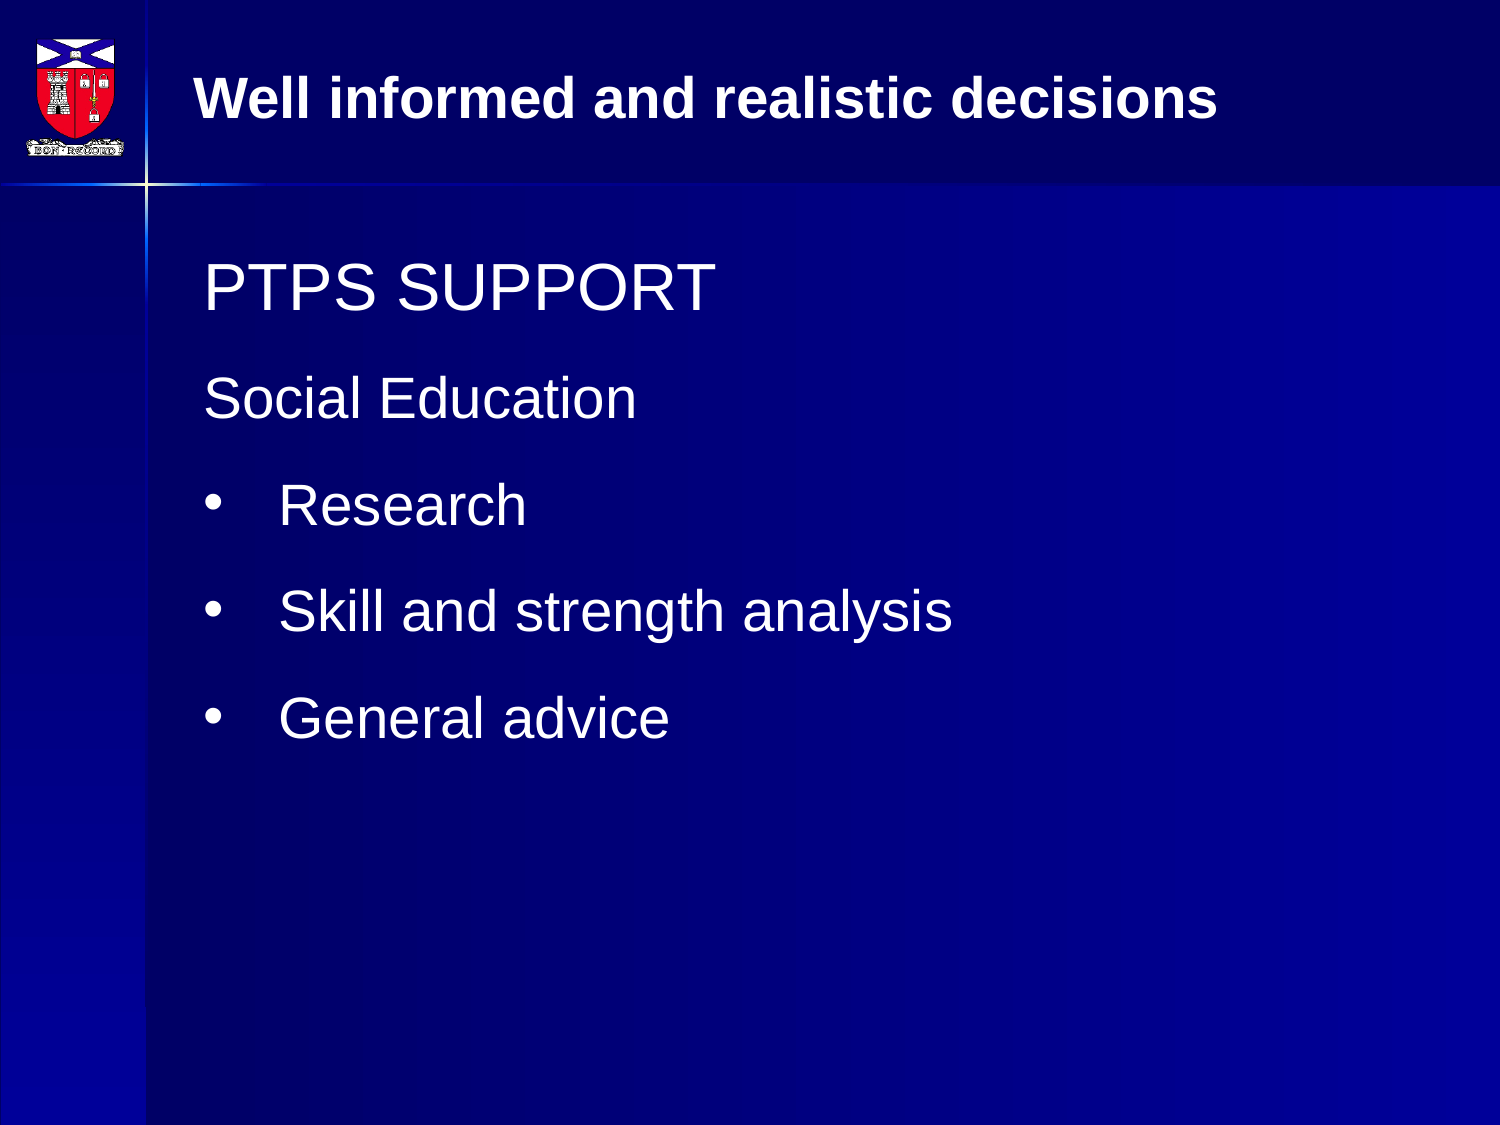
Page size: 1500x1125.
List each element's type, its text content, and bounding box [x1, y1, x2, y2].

picture [24, 37, 124, 157]
text_box PTPS SUPPORT Social Education Research Skill and strength analysis General advice [188, 236, 1430, 758]
text_box Well informed and realistic decisions [178, 53, 1289, 138]
